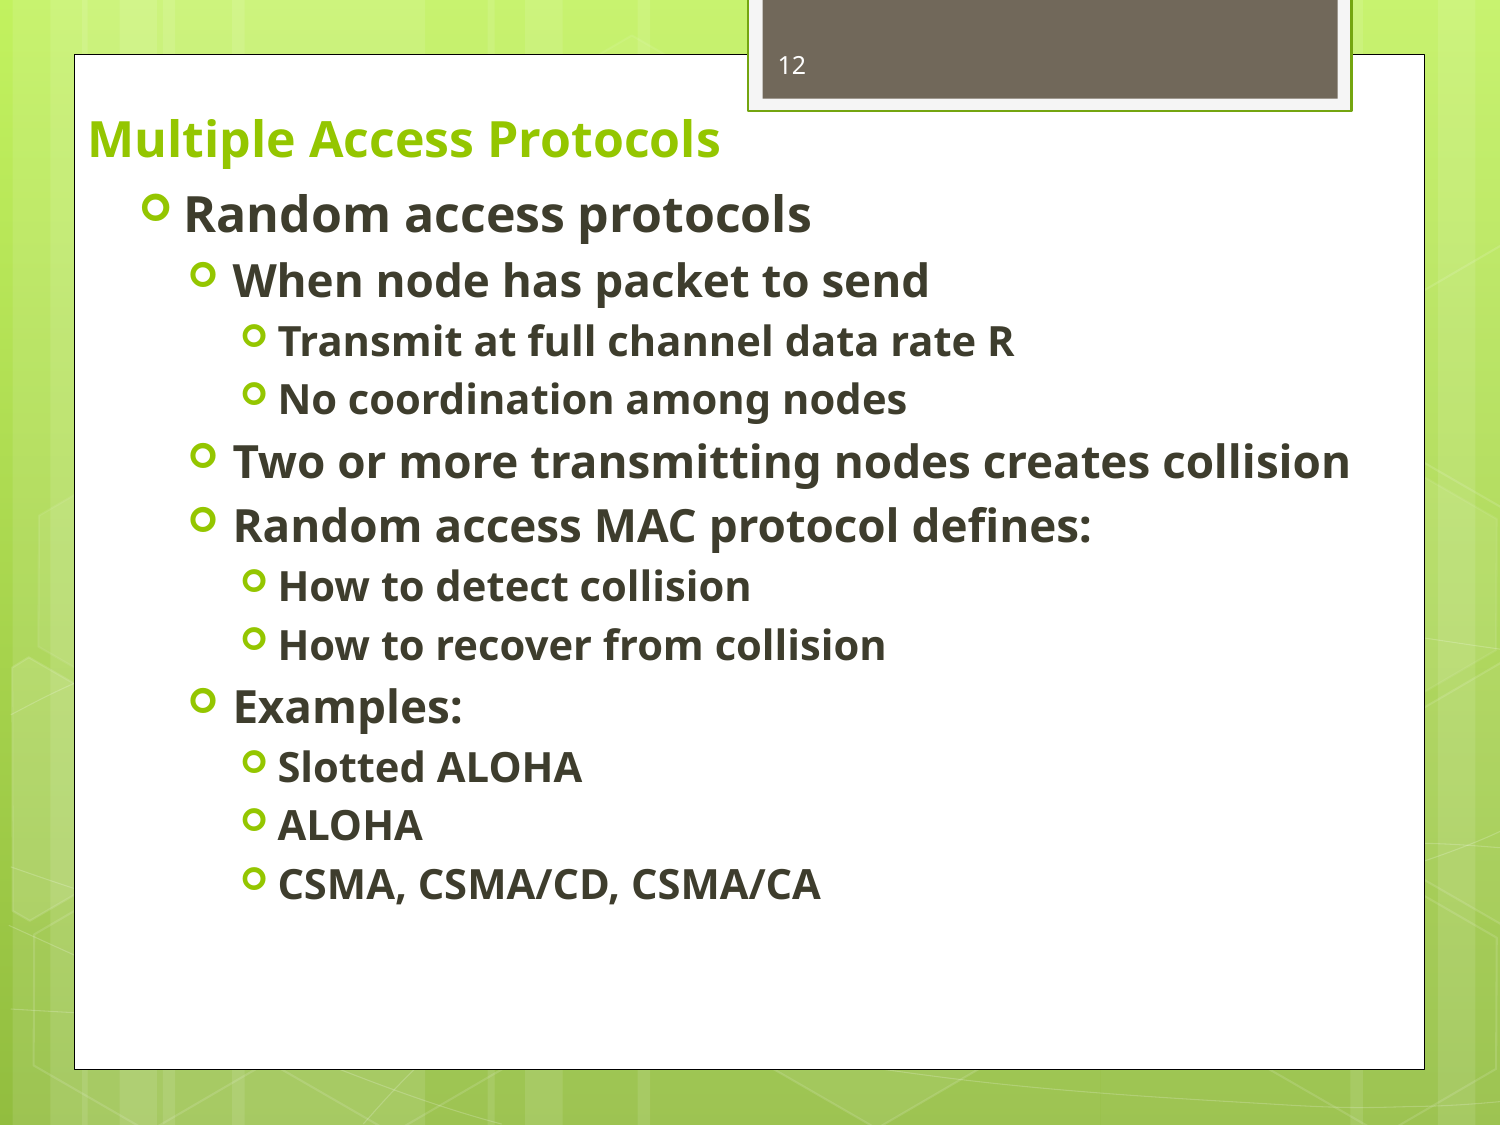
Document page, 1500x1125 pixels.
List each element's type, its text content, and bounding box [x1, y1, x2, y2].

slide_number 12 [762, 36, 982, 97]
list Random access protocols When node has packet to send Transmit at full channel data rate R No coordination among nodes Two or more transmitting nodes creates collision Random access MAC protocol defines: How to detect collision How to recover from collision Examples: Slotted ALOHA ALOHA CSMA, CSMA/CD, CSMA/CA [112, 174, 1400, 1038]
footer [849, 1037, 1425, 1098]
title Multiple Access Protocols [72, 62, 1225, 175]
